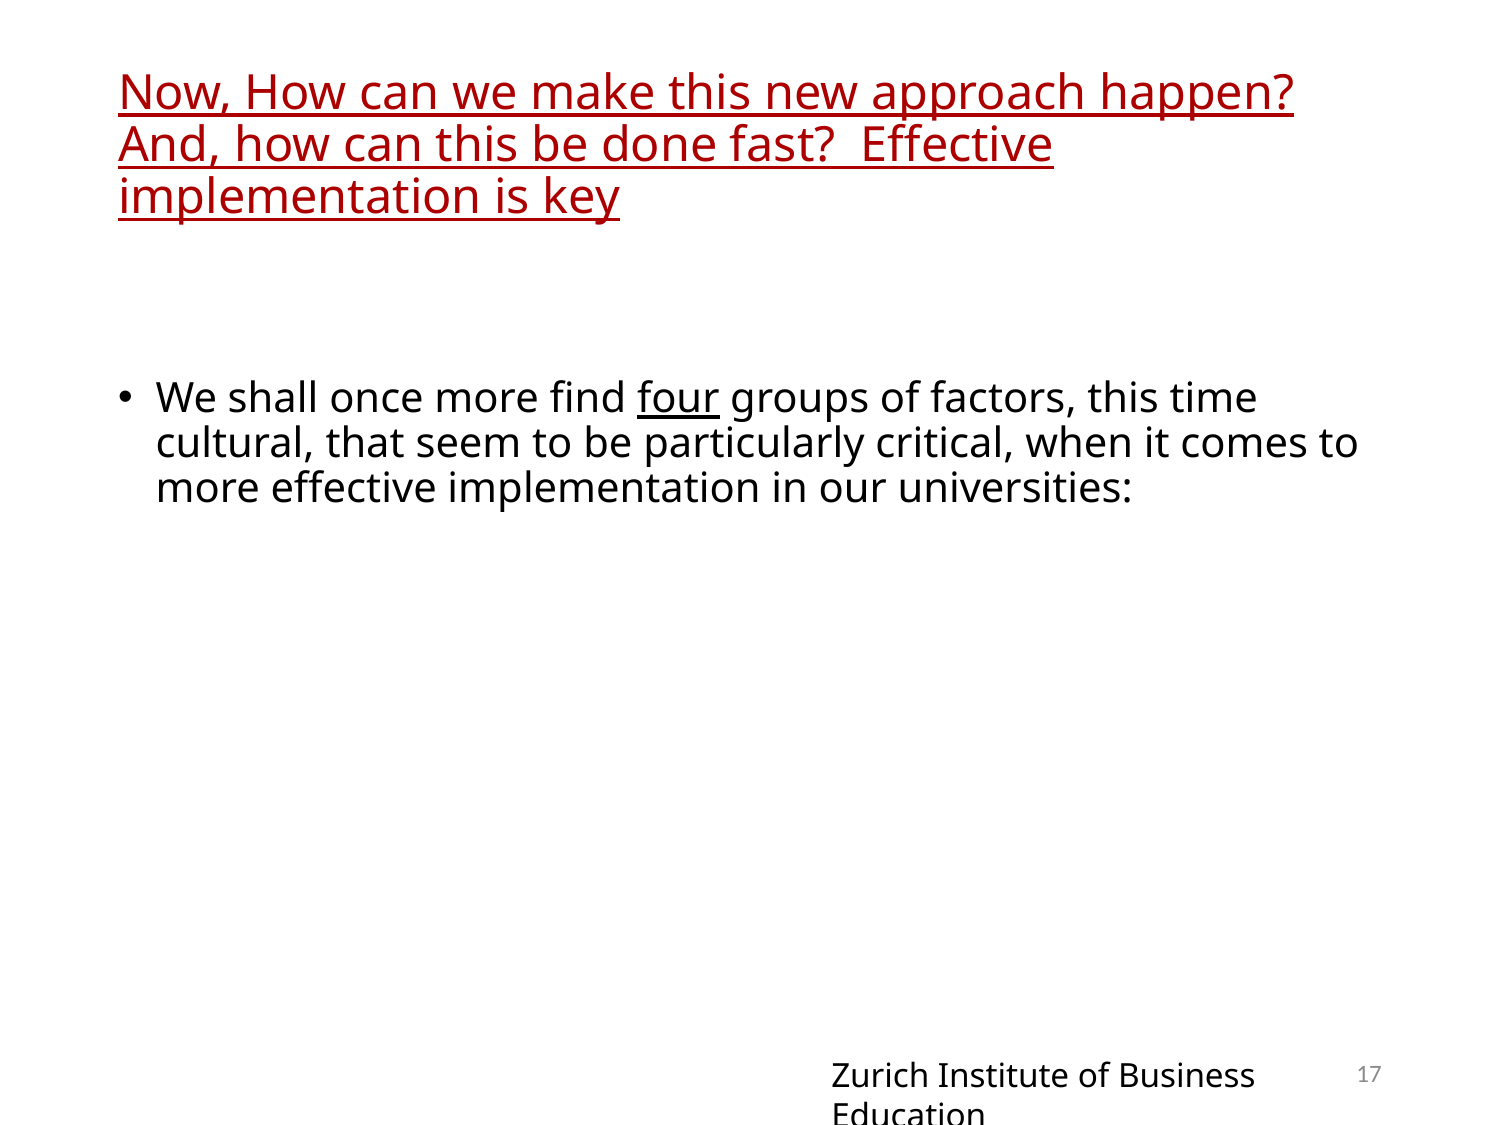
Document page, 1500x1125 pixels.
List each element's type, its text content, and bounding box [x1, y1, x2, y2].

list We shall once more find four groups of factors, this time cultural, that seem to be particularly critical, when it comes to more effective implementation in our universities: [103, 232, 1397, 1006]
slide_number 17 [1315, 1042, 1397, 1103]
title Now, How can we make this new approach happen? And, how can this be done fast? Effective implementation is key [103, 59, 1397, 232]
